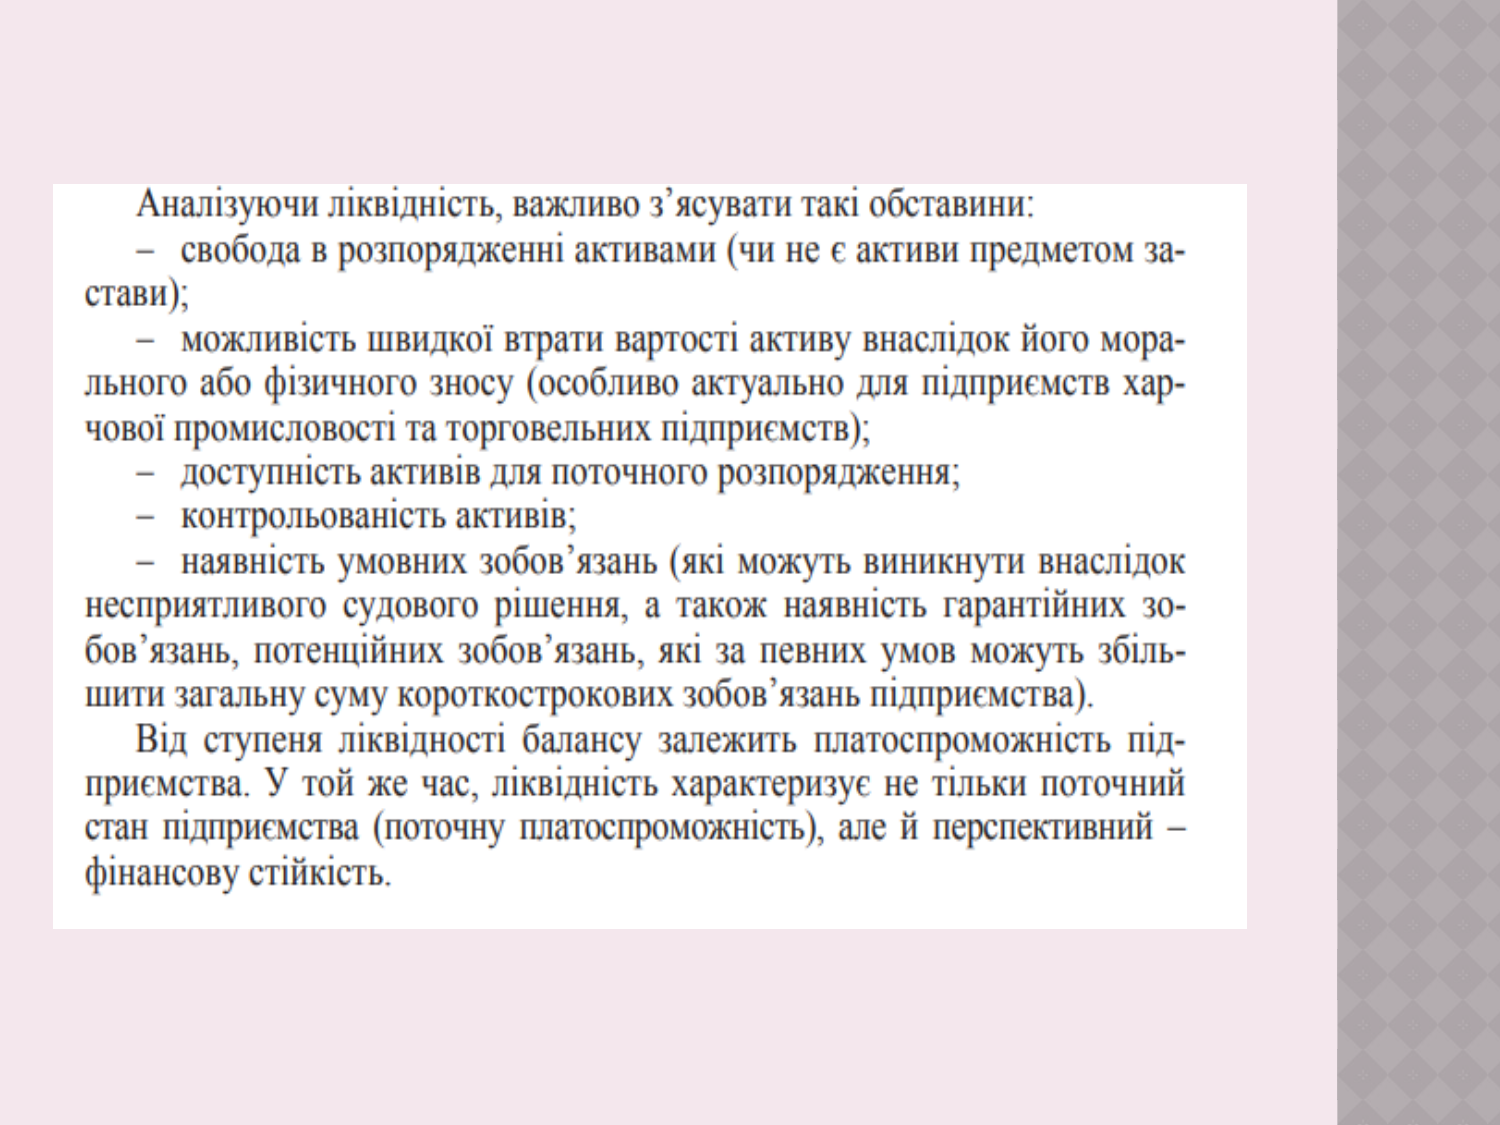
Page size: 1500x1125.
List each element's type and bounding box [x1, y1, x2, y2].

list [52, 184, 1247, 930]
